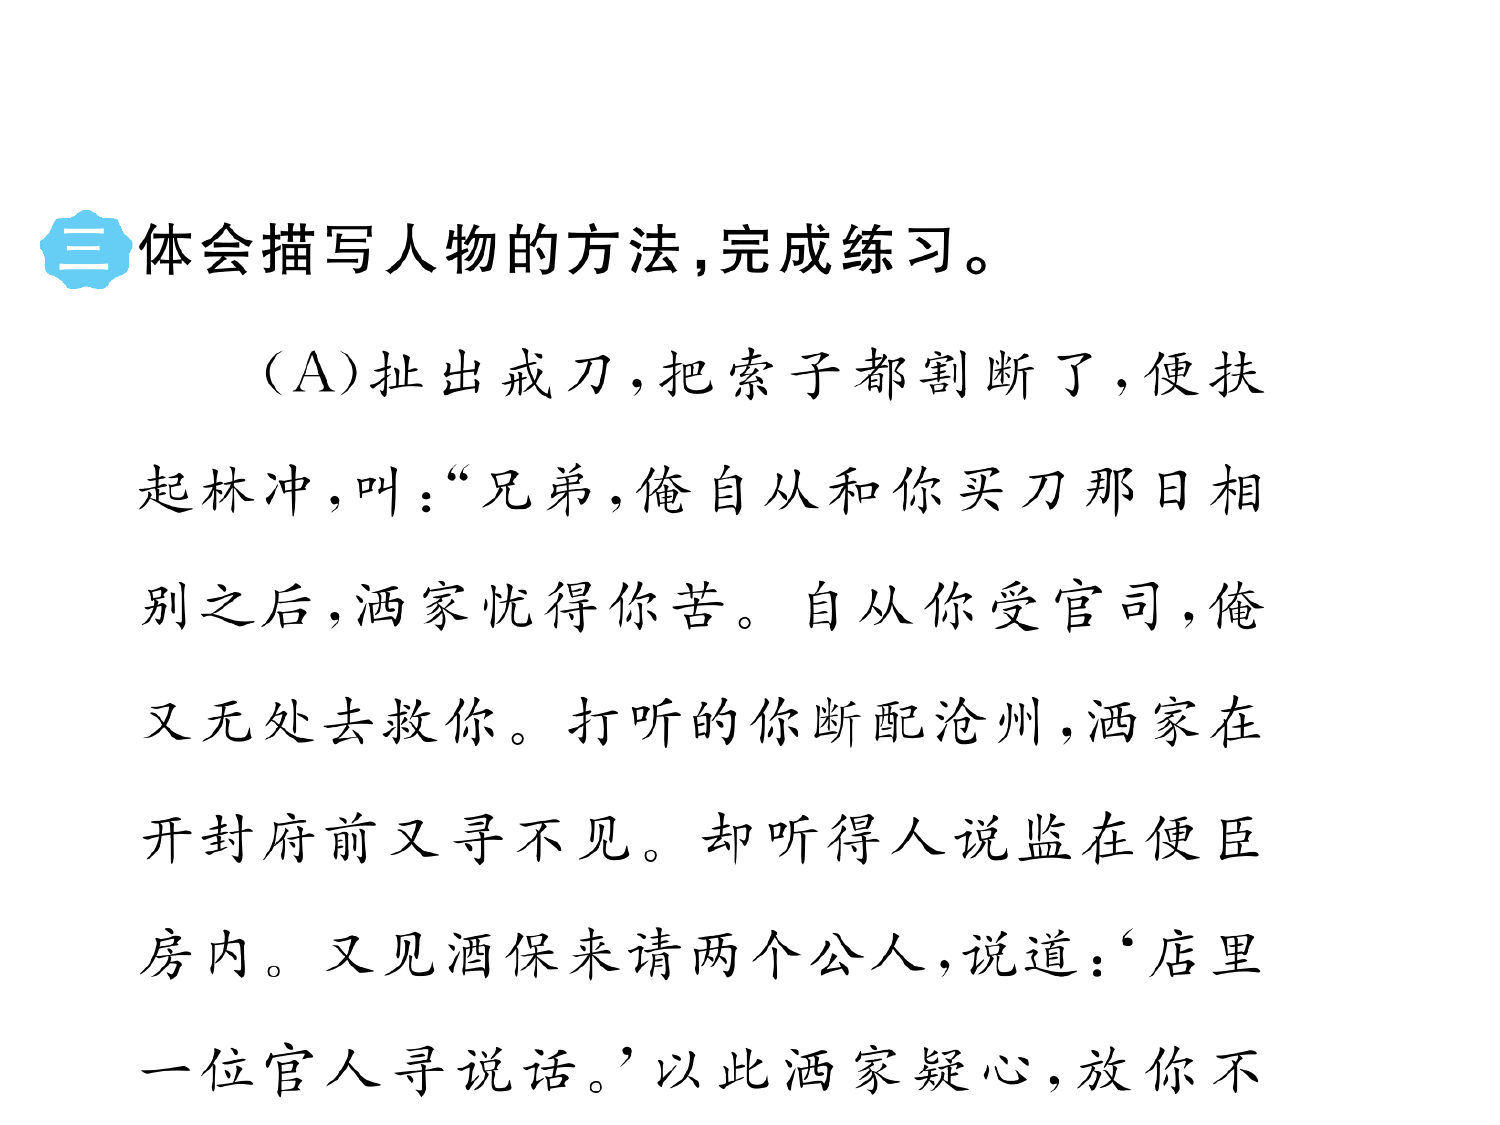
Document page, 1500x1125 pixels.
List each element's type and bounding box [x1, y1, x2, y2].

picture [35, 177, 1290, 1122]
